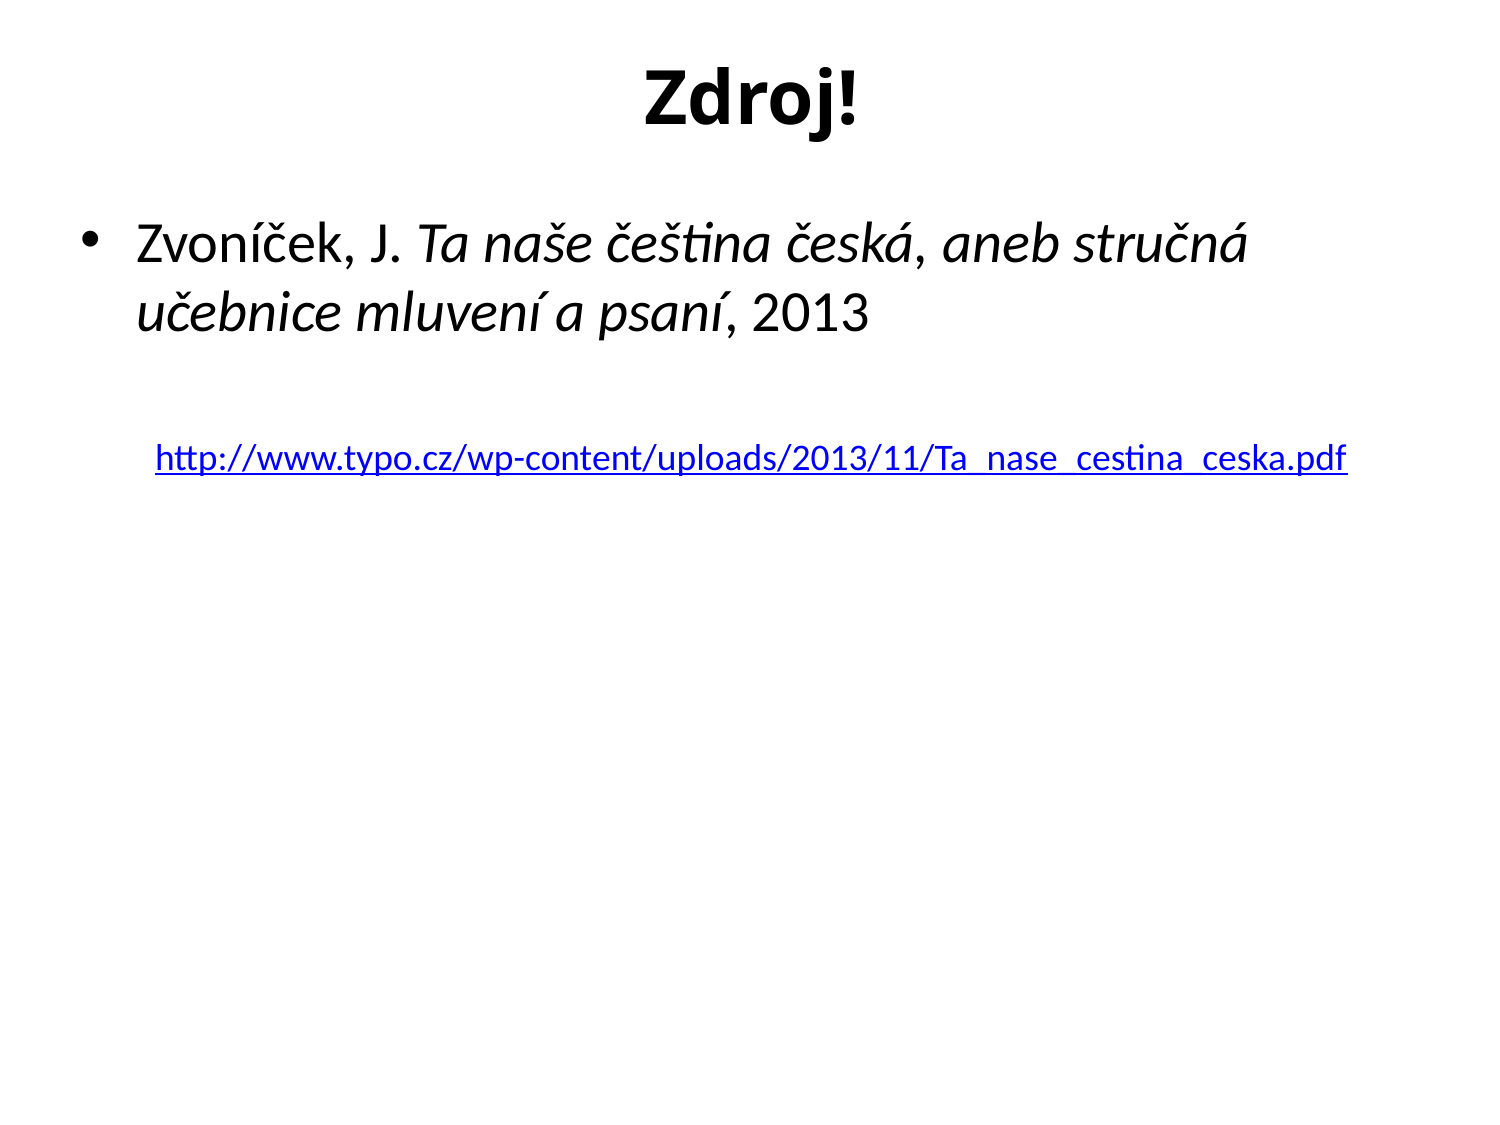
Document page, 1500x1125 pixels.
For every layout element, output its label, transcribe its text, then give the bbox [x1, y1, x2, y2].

title Zdroj! [76, 42, 1427, 147]
list Zvoníček, J. Ta naše čeština česká, aneb stručná učebnice mluvení a psaní, 2013 http://www.typo.cz/wp-content/uploads/2013/11/Ta_nase_cestina_ceska.pdf [64, 196, 1436, 1059]
